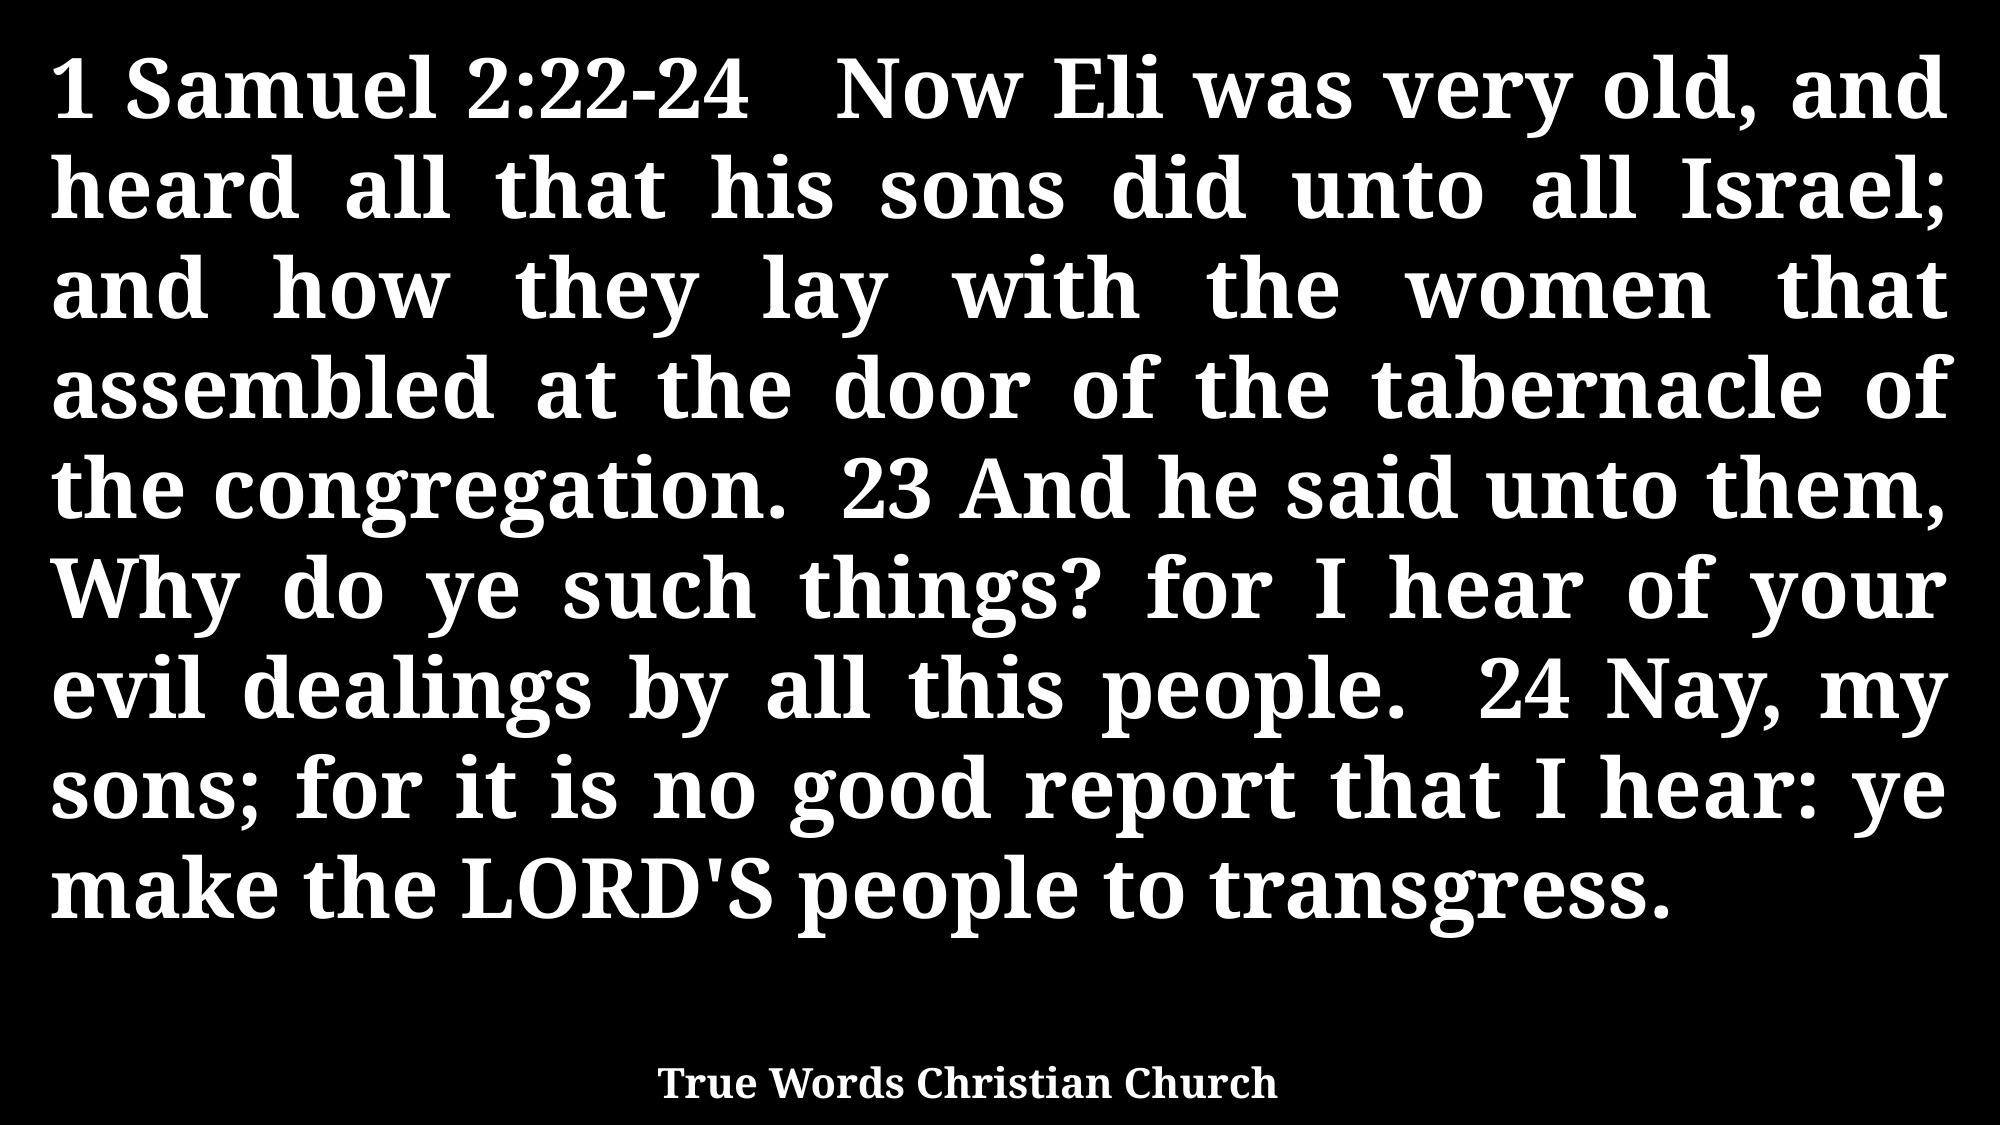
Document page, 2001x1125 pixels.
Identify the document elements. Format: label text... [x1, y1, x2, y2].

text_box 1 Samuel 2:22-24 Now Eli was very old, and heard all that his sons did unto all Israel; and how they lay with the women that assembled at the door of the tabernacle of the congregation. 23 And he said unto them, Why do ye such things? for I hear of your evil dealings by all this people. 24 Nay, my sons; for it is no good report that I hear: ye make the LORD'S people to transgress. [35, 28, 1965, 943]
text_box True Words Christian Church [642, 1049, 1294, 1114]
